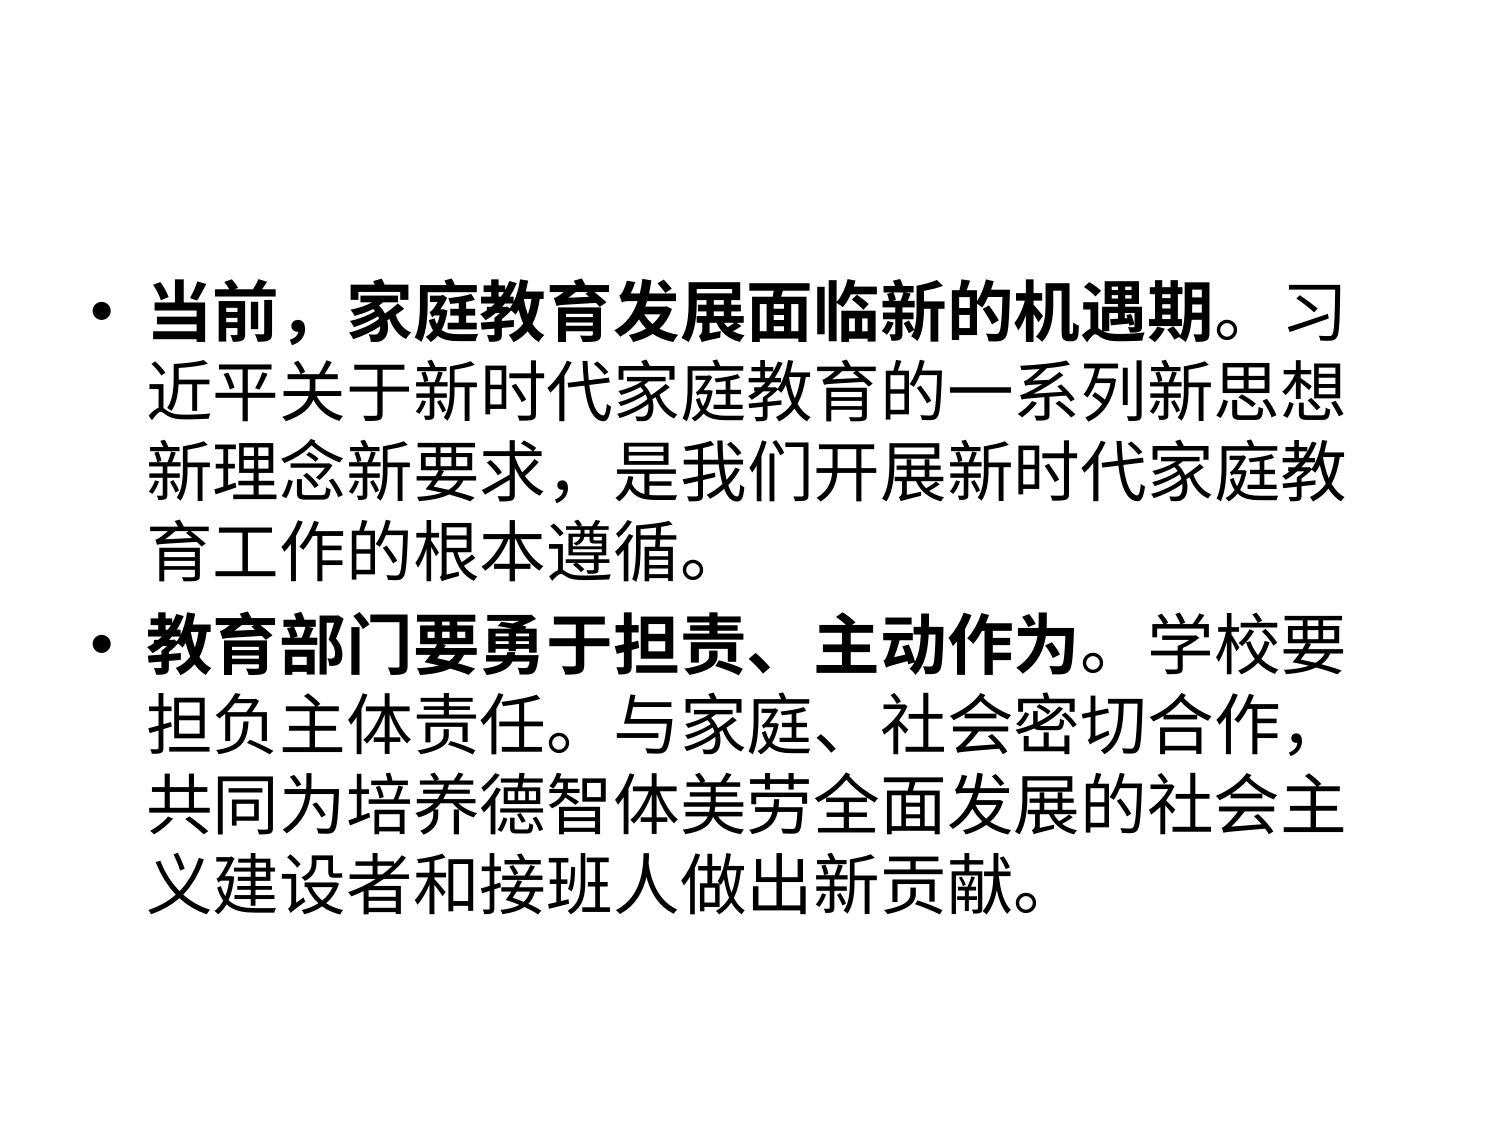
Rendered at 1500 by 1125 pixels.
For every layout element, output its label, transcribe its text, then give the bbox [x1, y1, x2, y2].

list 当前，家庭教育发展面临新的机遇期。习近平关于新时代家庭教育的一系列新思想新理念新要求，是我们开展新时代家庭教育工作的根本遵循。 教育部门要勇于担责、主动作为。学校要担负主体责任。与家庭、社会密切合作，共同为培养德智体美劳全面发展的社会主义建设者和接班人做出新贡献。 [75, 262, 1425, 1005]
